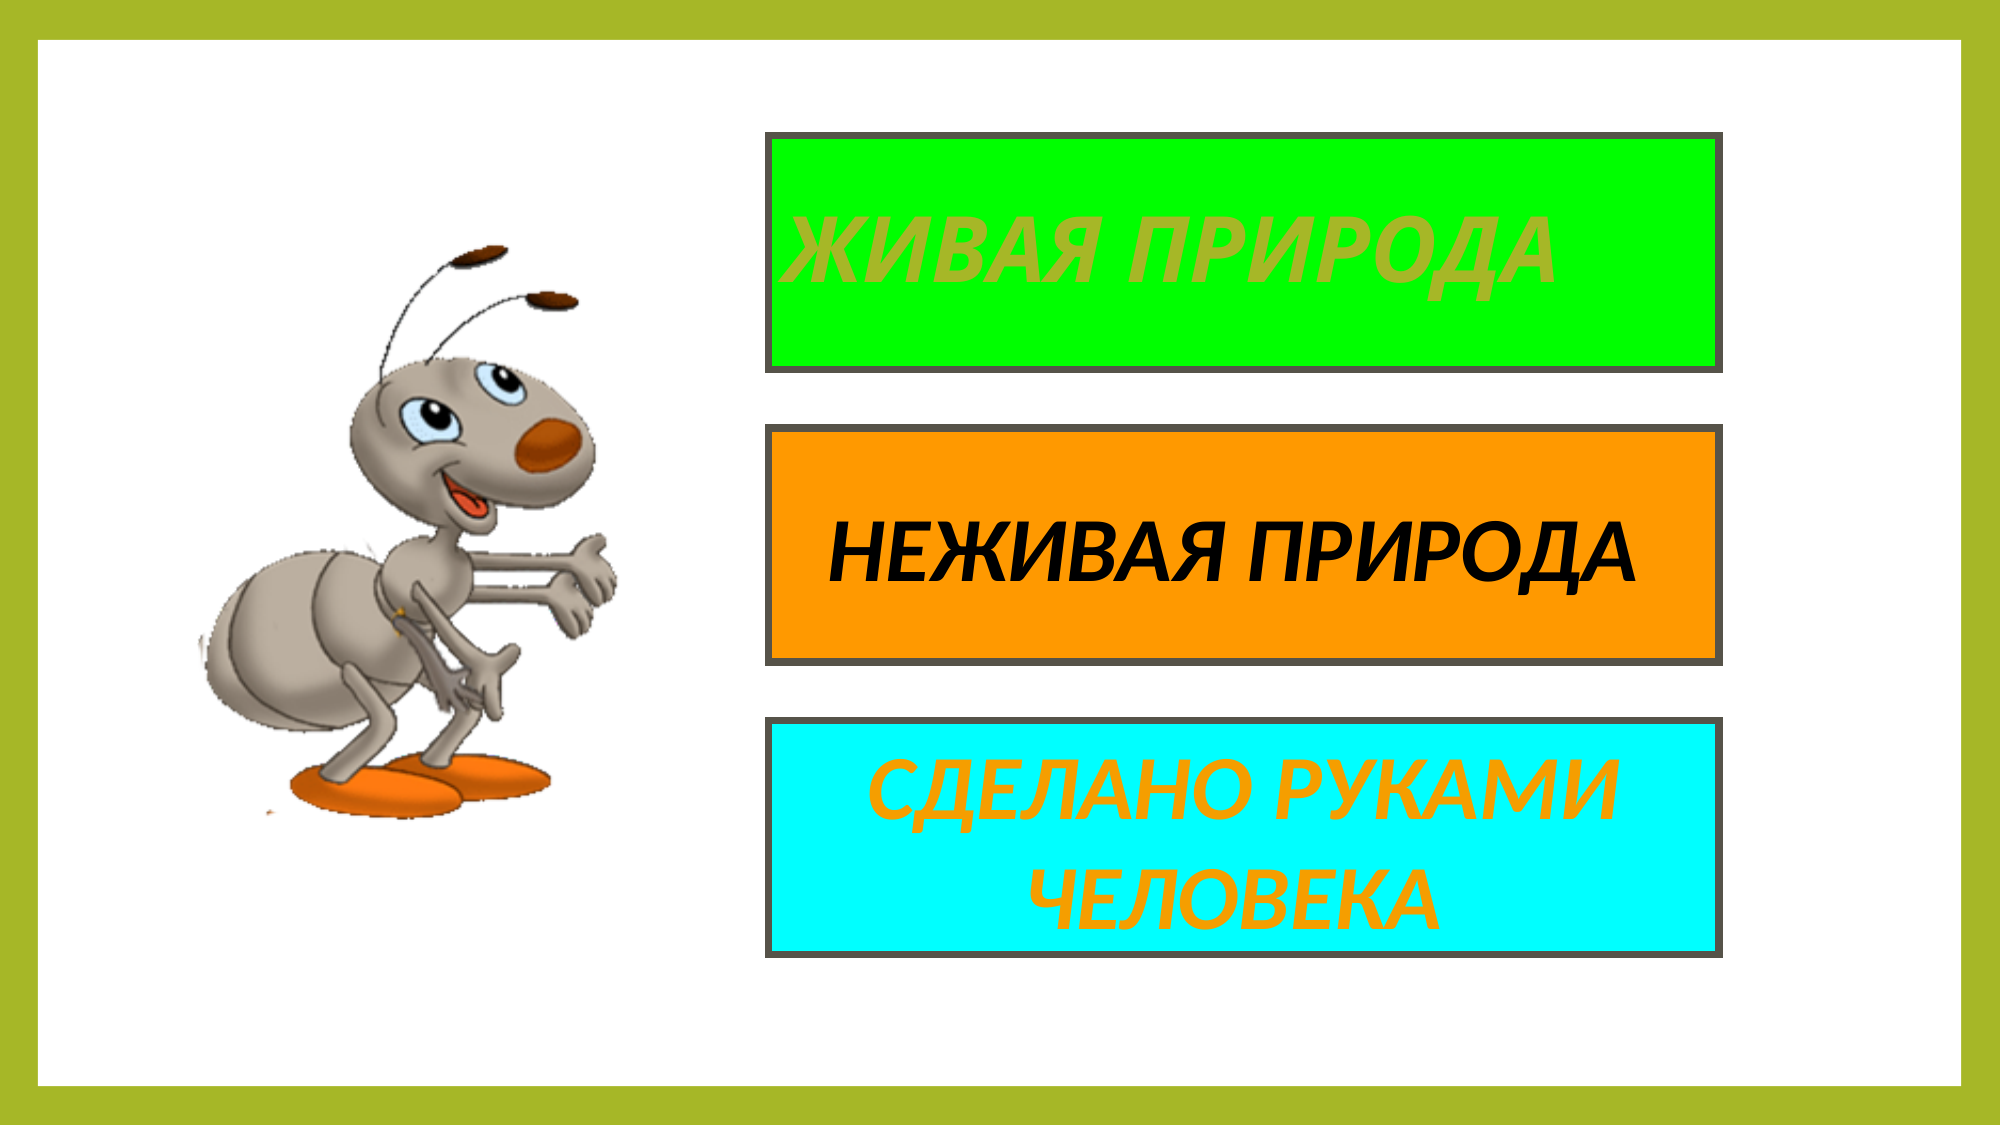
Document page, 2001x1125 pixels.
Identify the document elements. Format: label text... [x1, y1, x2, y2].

title ЖИВАЯ ПРИРОДА [768, 135, 1720, 370]
text_box СДЕЛАНО РУКАМИ ЧЕЛОВЕКА [768, 720, 1719, 955]
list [197, 236, 629, 824]
text_box НЕЖИВАЯ ПРИРОДА [768, 427, 1719, 663]
